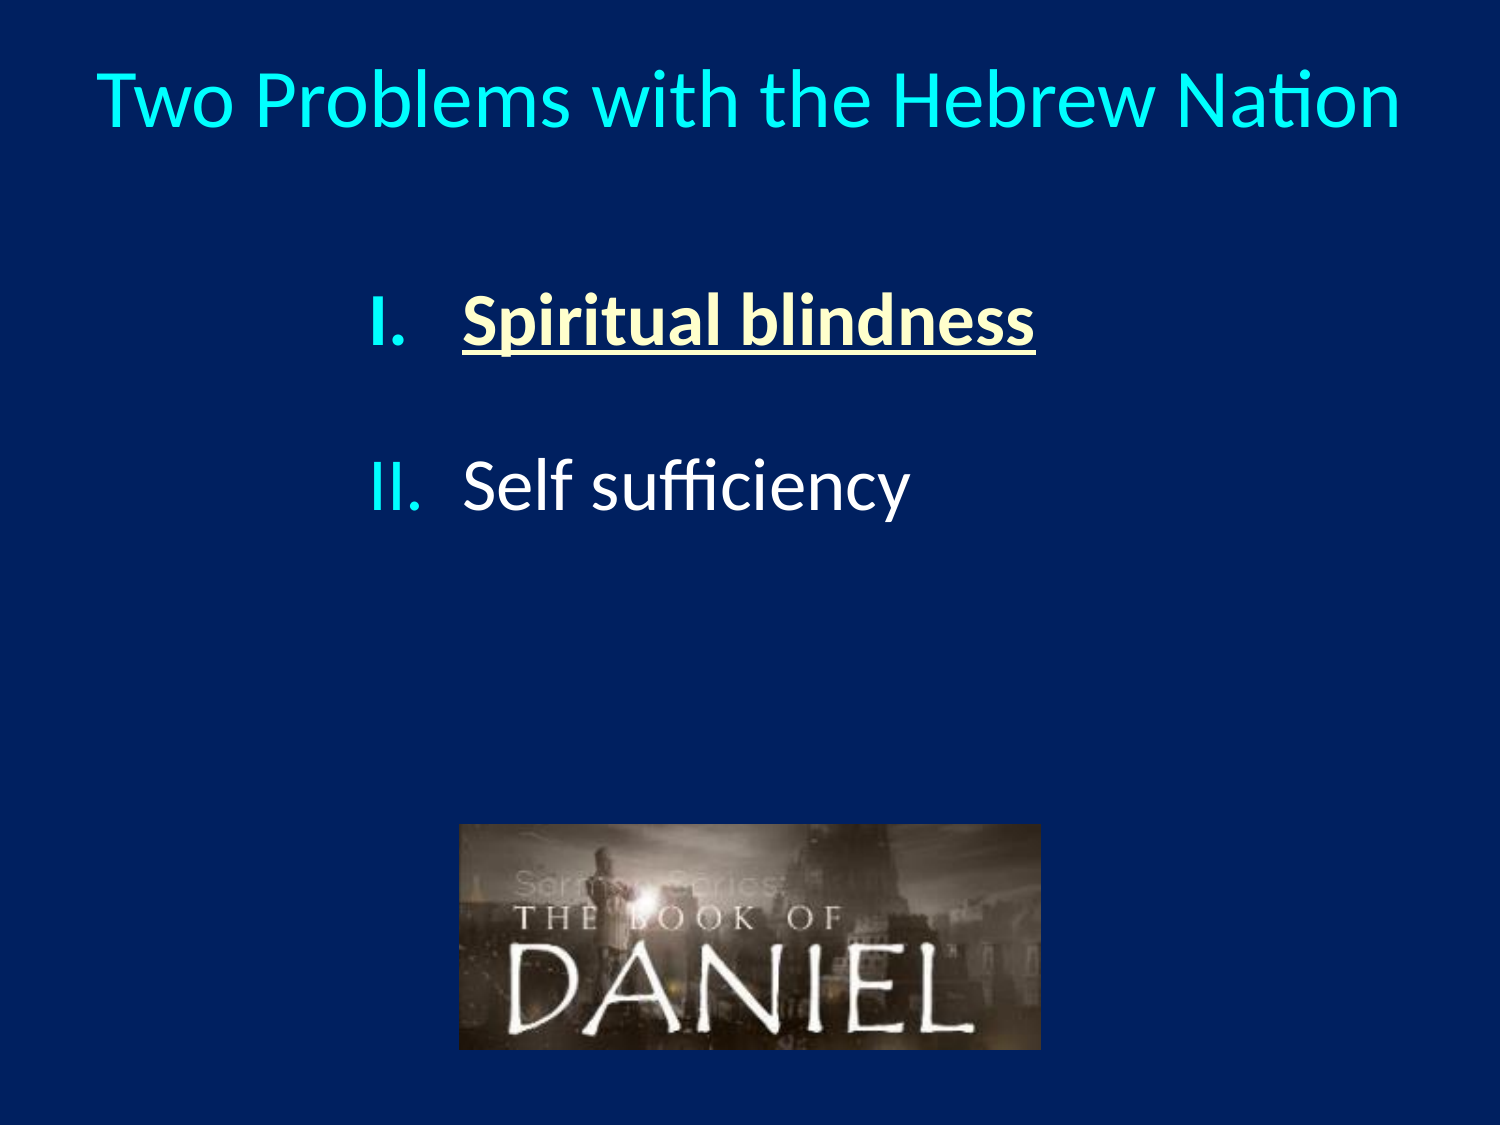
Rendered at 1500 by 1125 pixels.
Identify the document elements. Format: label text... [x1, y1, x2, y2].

list Spiritual blindness Self sufficiency [352, 262, 1148, 788]
title Two Problems with the Hebrew Nation [0, 37, 1500, 151]
picture [458, 824, 1042, 1051]
